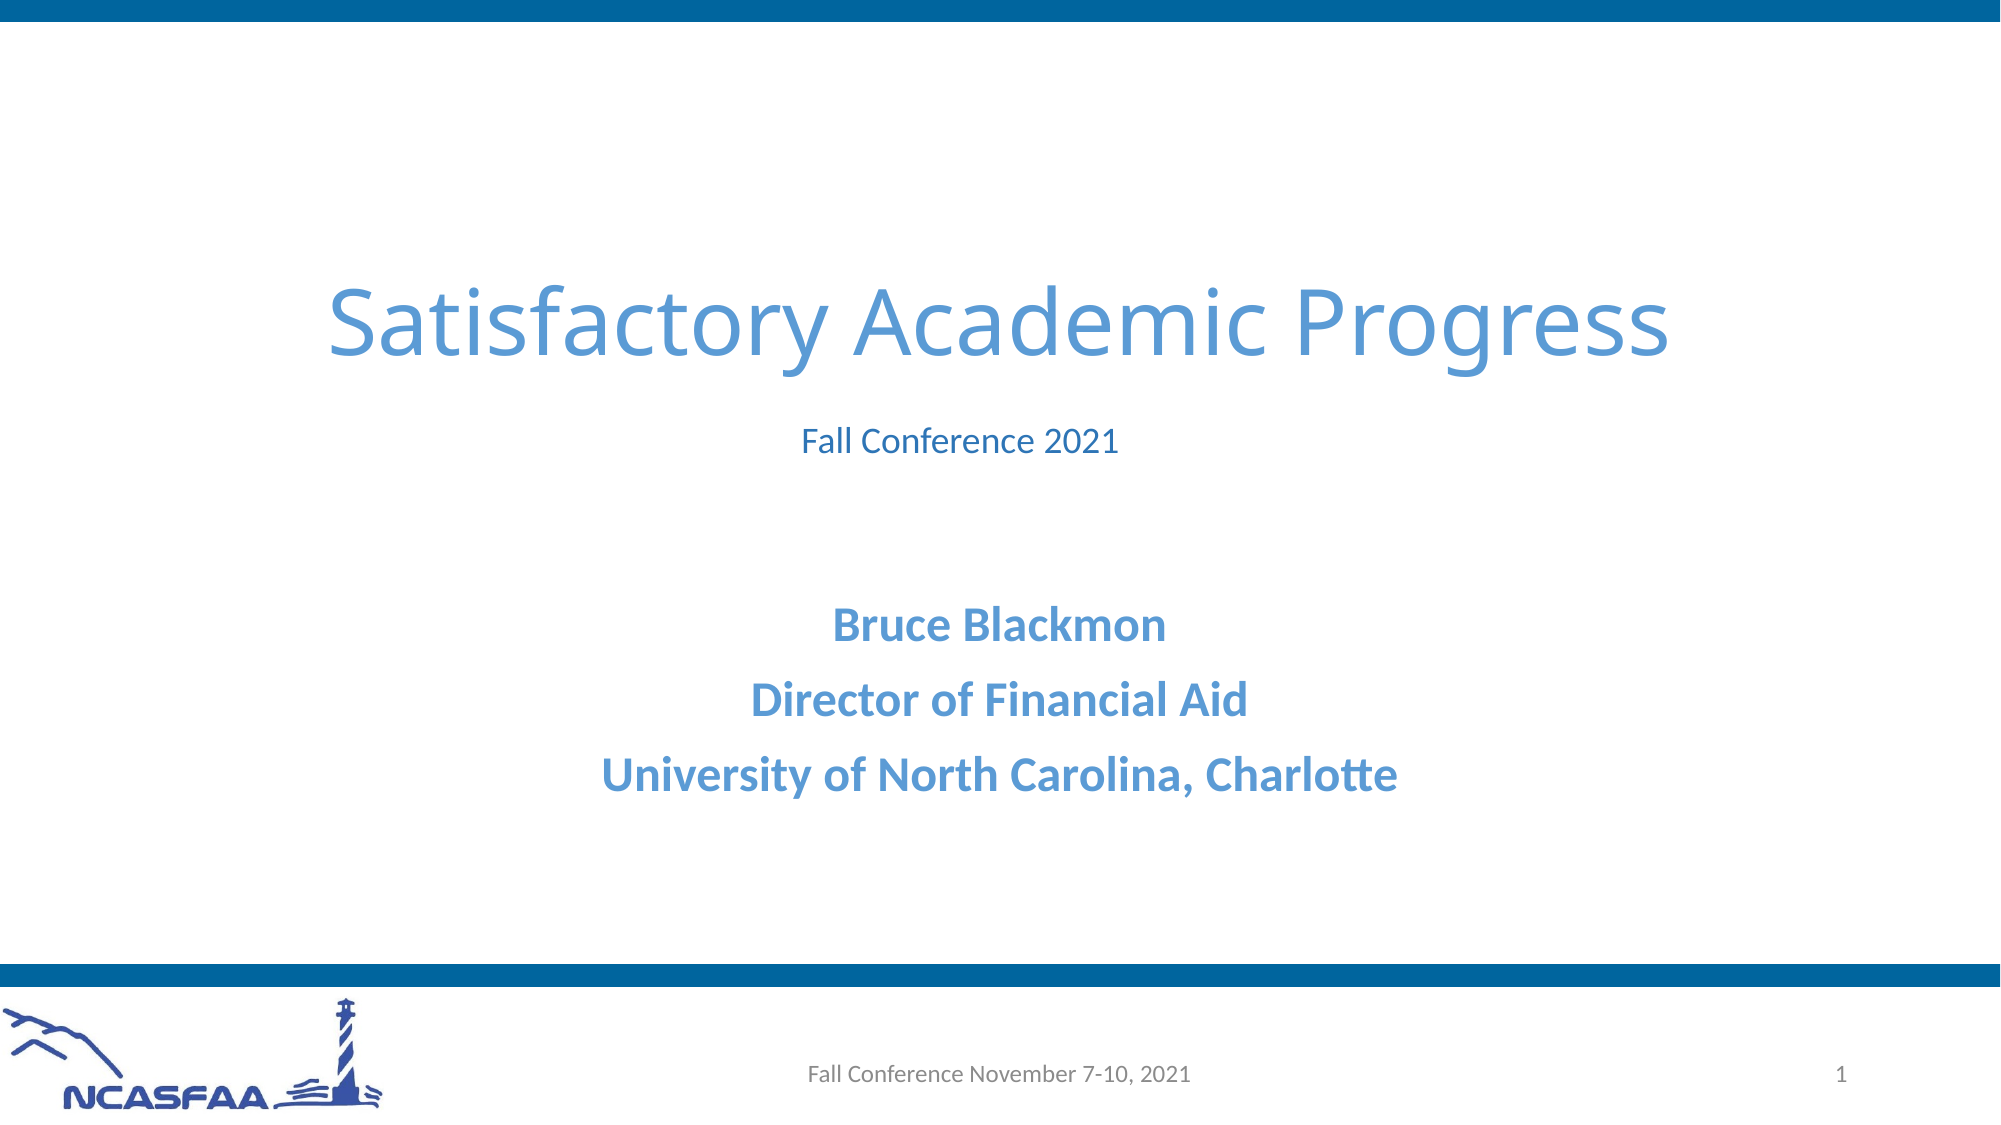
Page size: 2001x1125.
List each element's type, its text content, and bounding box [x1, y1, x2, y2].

subtitle Bruce Blackmon Director of Financial Aid University of North Carolina, Charlotte [249, 590, 1750, 863]
picture [0, 996, 384, 1115]
text_box Fall Conference 2021 [786, 408, 1191, 469]
footer Fall Conference November 7-10, 2021 [662, 1042, 1338, 1103]
slide_number 1 [1412, 1042, 1863, 1103]
title Satisfactory Academic Progress [249, 184, 1750, 383]
